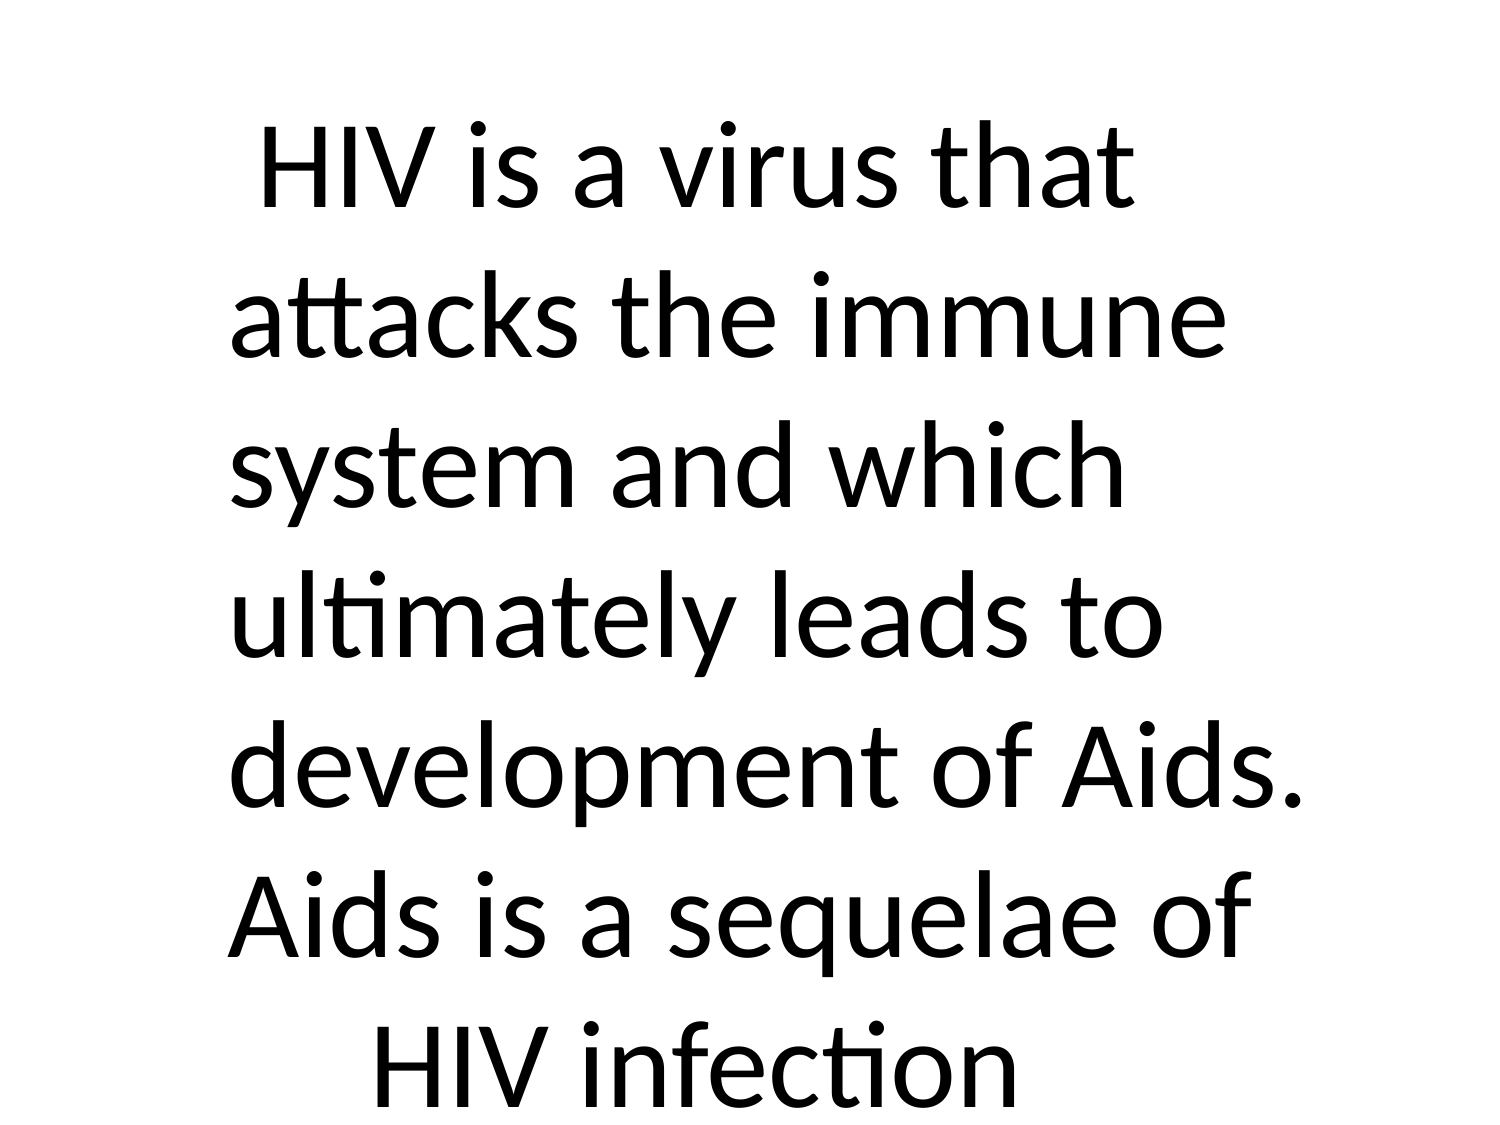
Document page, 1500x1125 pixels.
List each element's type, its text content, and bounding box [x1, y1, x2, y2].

text_box HIV is a virus that attacks the immune system and which ultimately leads to development of Aids. Aids is a sequelae of HIV infection [99, 74, 1388, 1125]
